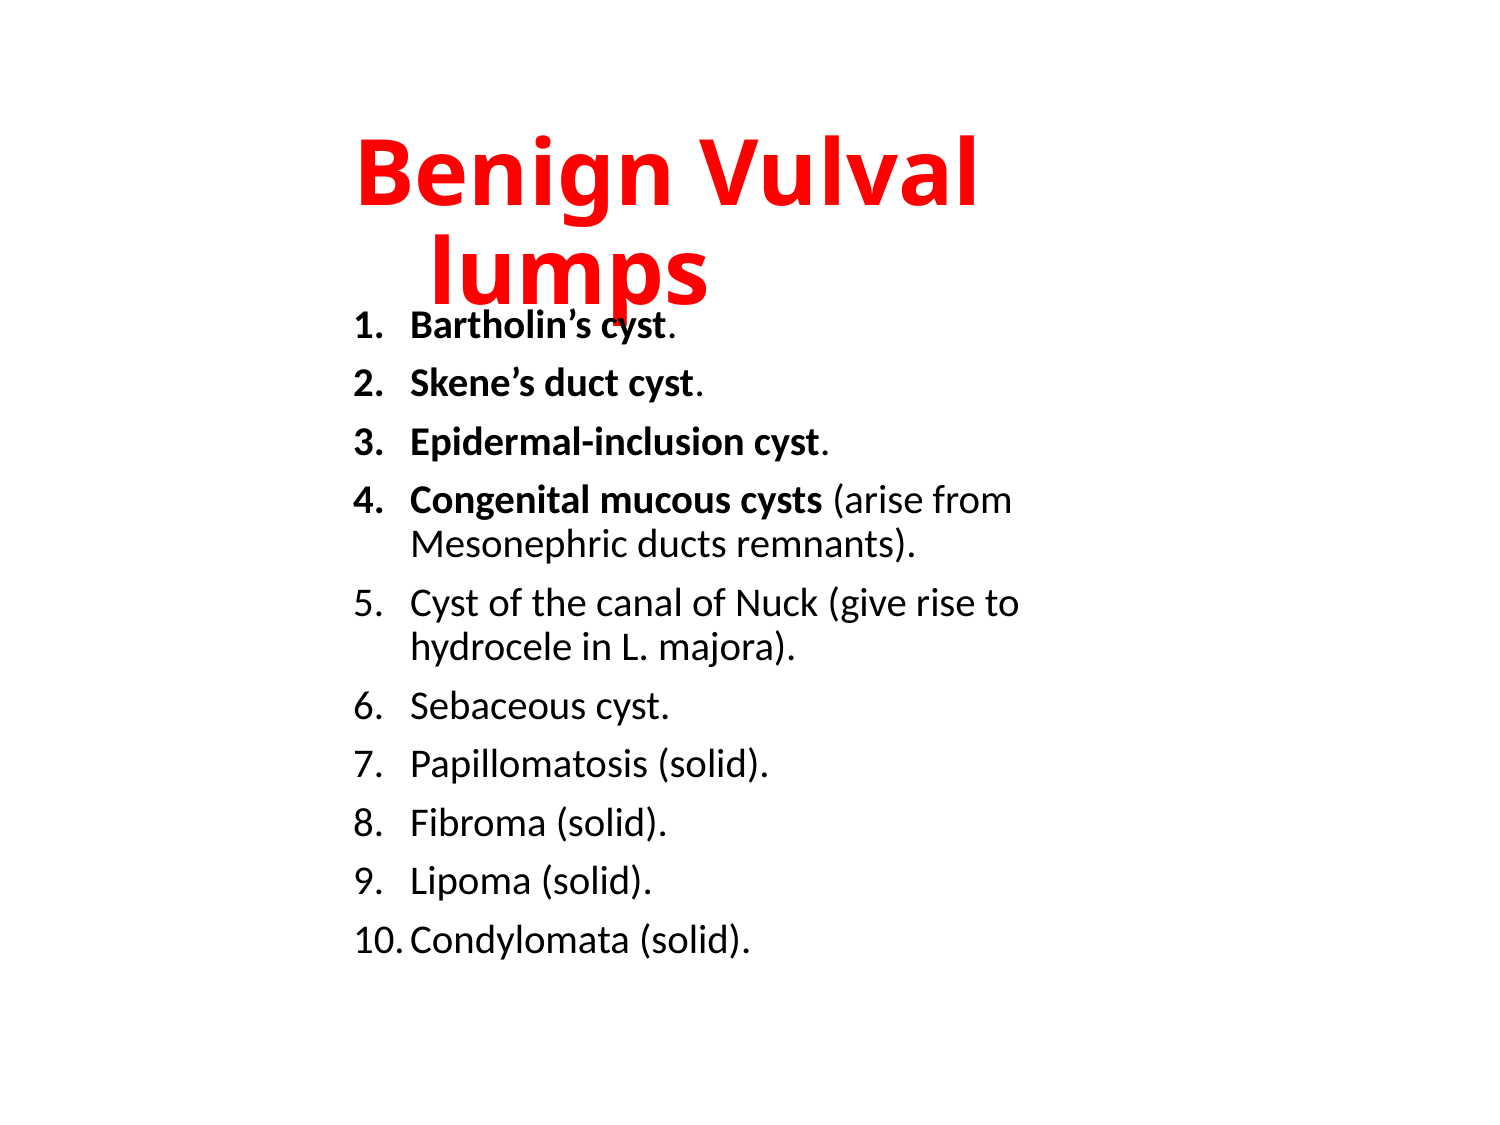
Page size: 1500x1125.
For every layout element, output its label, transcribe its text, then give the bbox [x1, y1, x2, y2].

title Benign Vulval lumps [338, 154, 1162, 295]
list Bartholin’s cyst. Skene’s duct cyst. Epidermal-inclusion cyst. Congenital mucous cysts (arise from Mesonephric ducts remnants). Cyst of the canal of Nuck (give rise to hydrocele in L. majora). Sebaceous cyst. Papillomatosis (solid). Fibroma (solid). Lipoma (solid). Condylomata (solid). [338, 295, 1162, 971]
